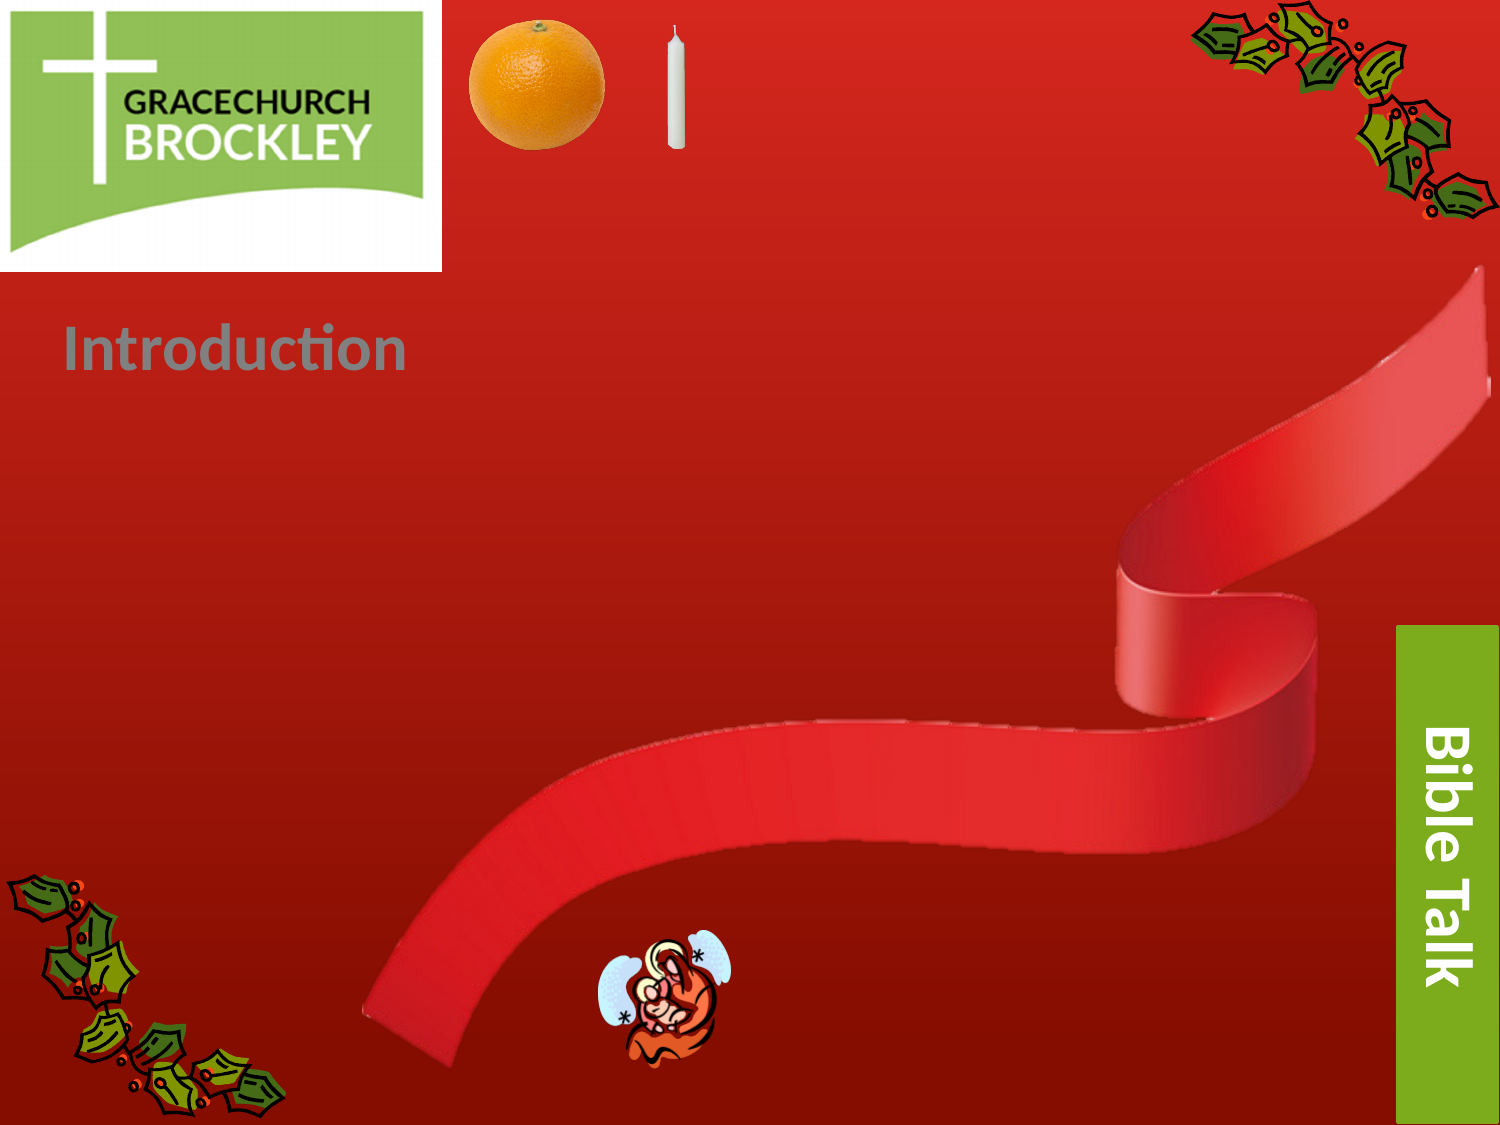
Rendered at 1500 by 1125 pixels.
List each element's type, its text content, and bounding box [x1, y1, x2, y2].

picture [467, 16, 608, 153]
picture [665, 22, 688, 153]
list Bible Talk [1495, 724, 1500, 1017]
list Introduction [47, 296, 356, 962]
picture [0, 0, 1492, 1072]
